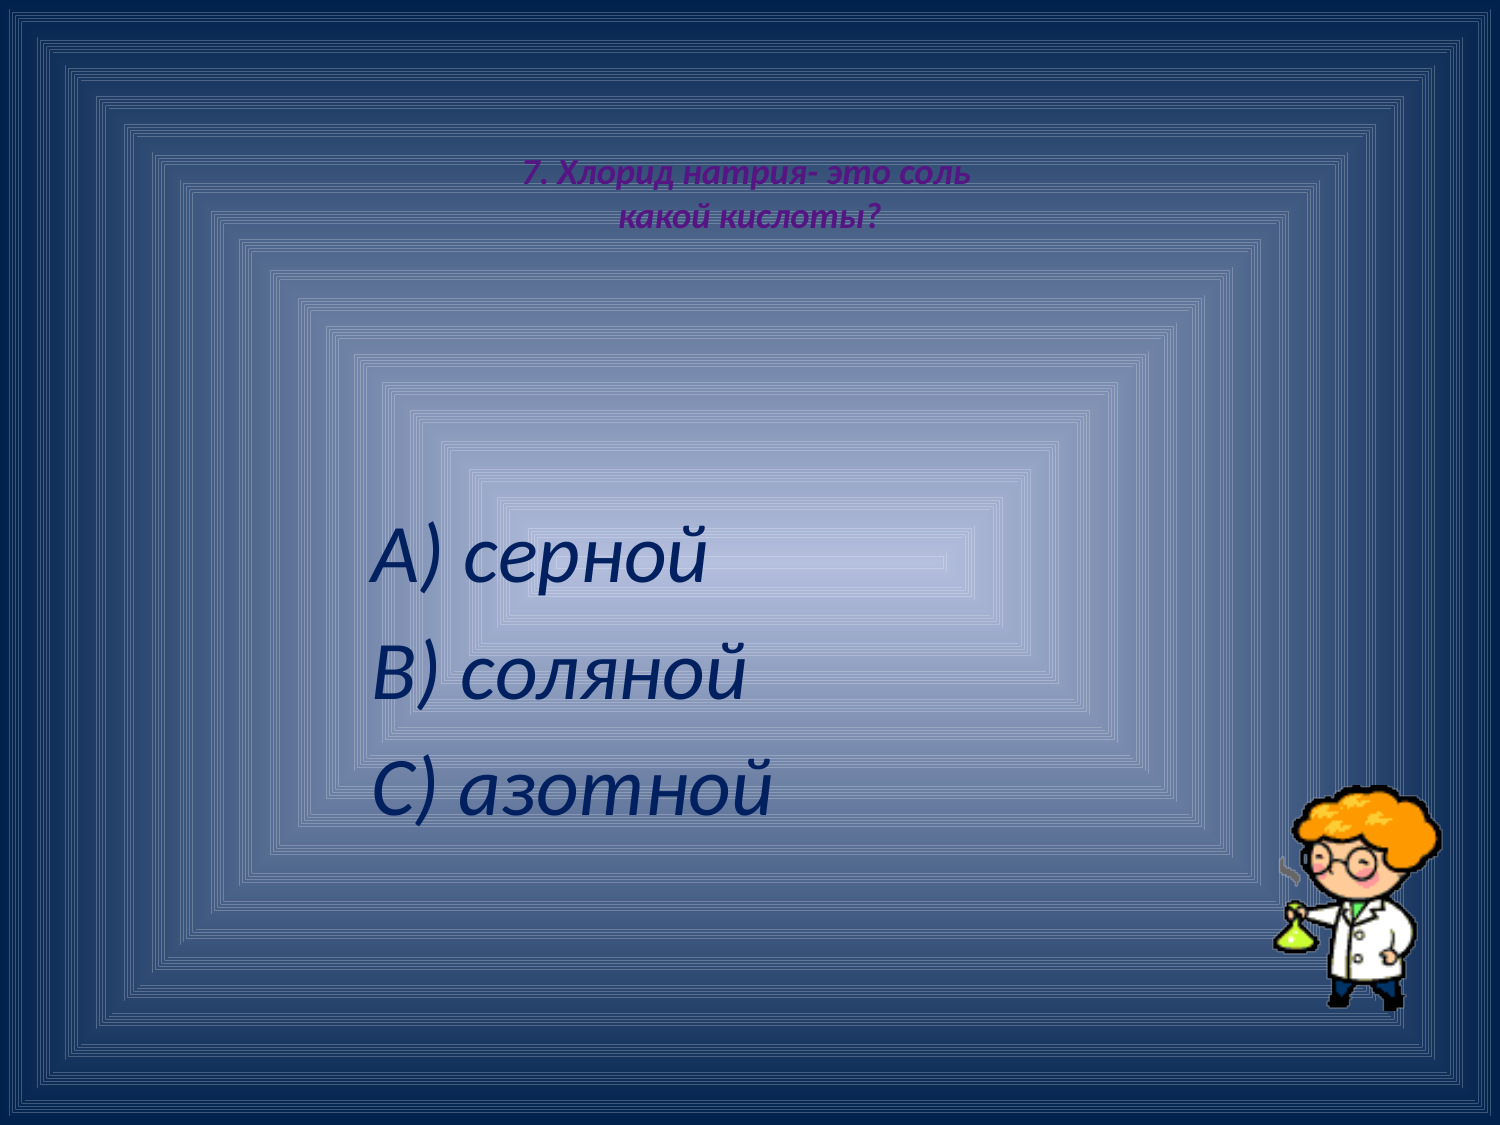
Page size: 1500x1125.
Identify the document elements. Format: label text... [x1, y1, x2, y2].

picture [1253, 784, 1480, 1011]
title 7. Хлорид натрия- это соль какой кислоты? [0, 42, 1500, 244]
list А) серной В) соляной С) азотной [74, 374, 1426, 1006]
